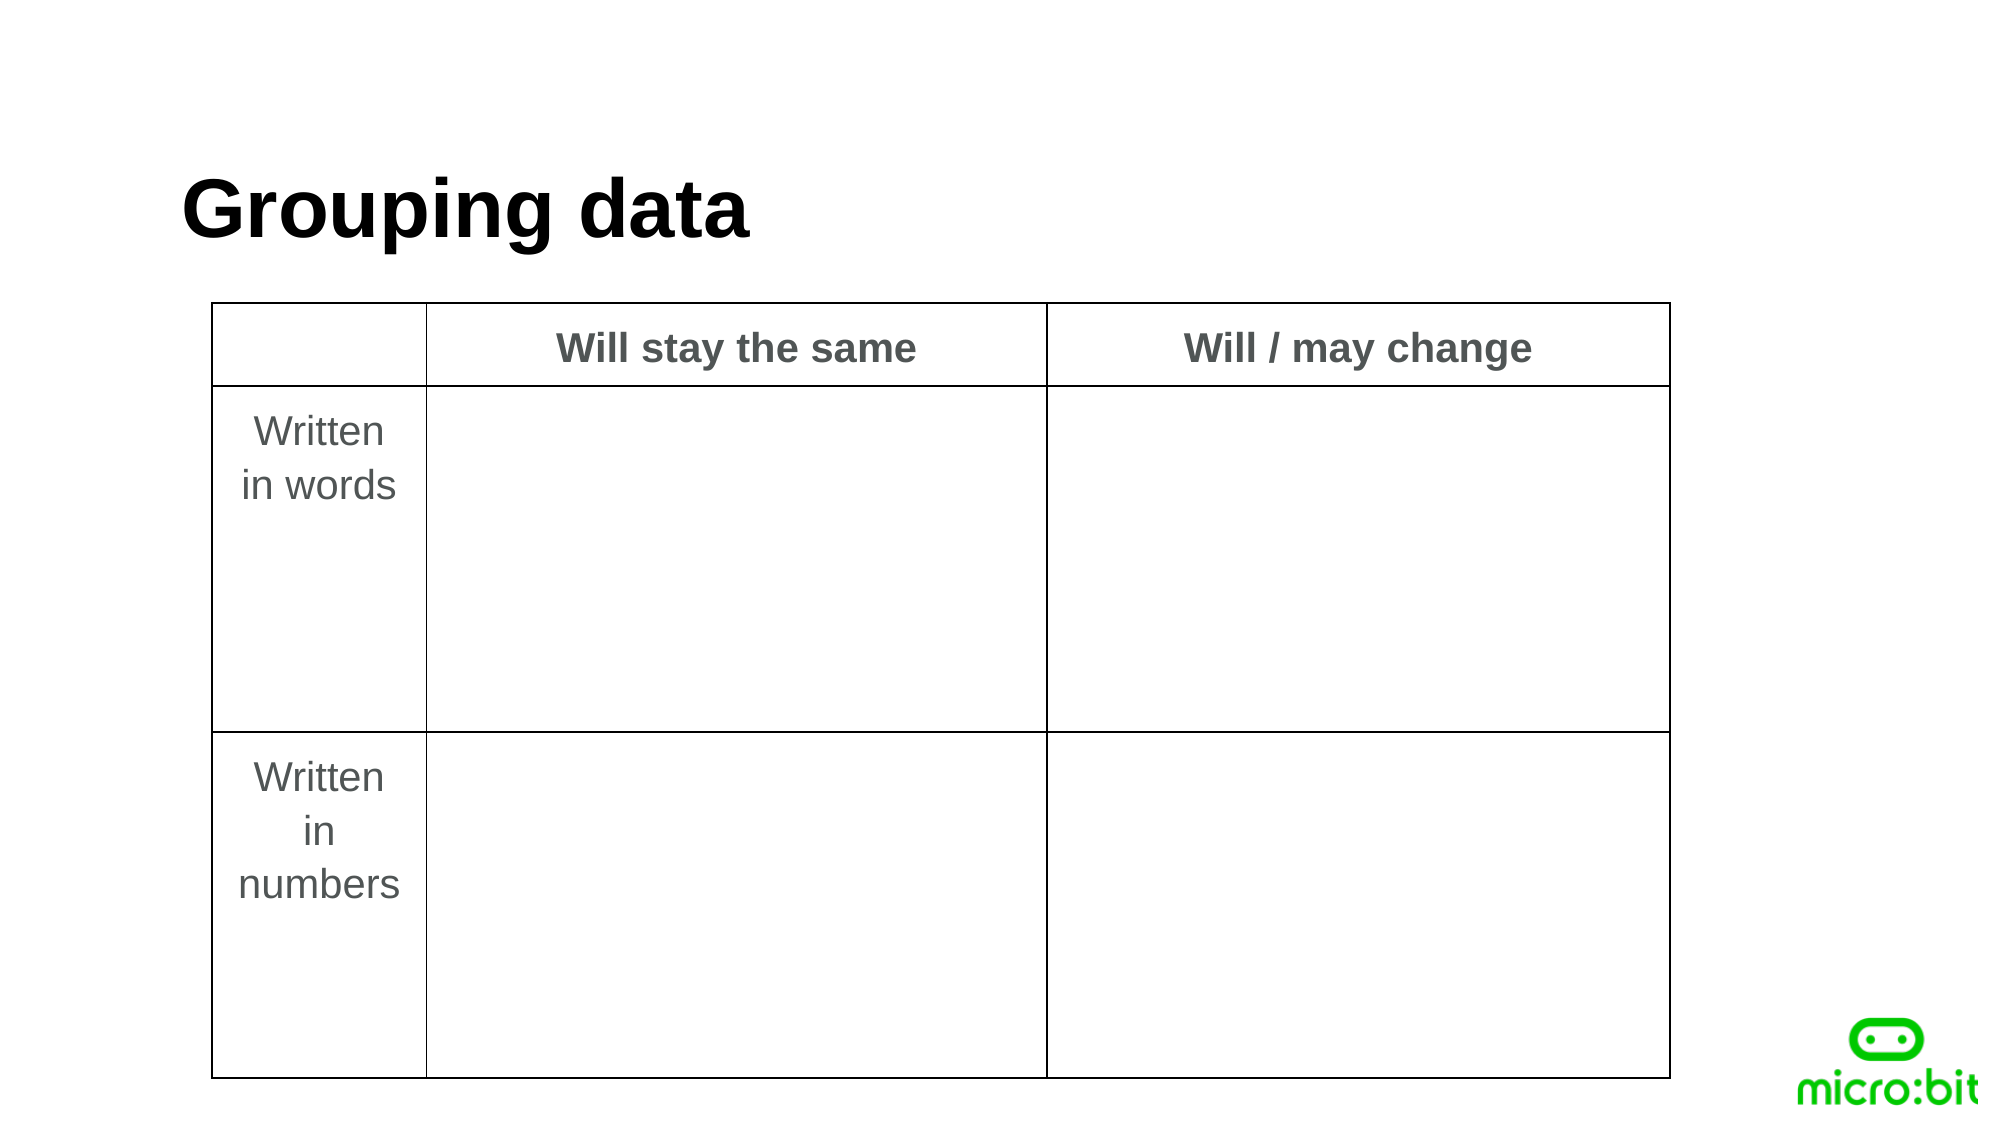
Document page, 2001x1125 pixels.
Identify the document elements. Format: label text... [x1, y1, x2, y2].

table_cell Written in numbers [213, 733, 426, 1077]
table_cell Written in words [213, 387, 426, 731]
table_header Will / may change [1048, 304, 1669, 385]
table_cell [427, 733, 1046, 1077]
table_cell [1048, 387, 1669, 731]
table_cell [1048, 733, 1669, 1077]
table_header Will stay the same [427, 304, 1046, 385]
table_header [213, 304, 426, 385]
table_cell [427, 387, 1046, 731]
text_box Grouping data [166, 60, 1918, 884]
picture [1797, 1017, 1978, 1106]
